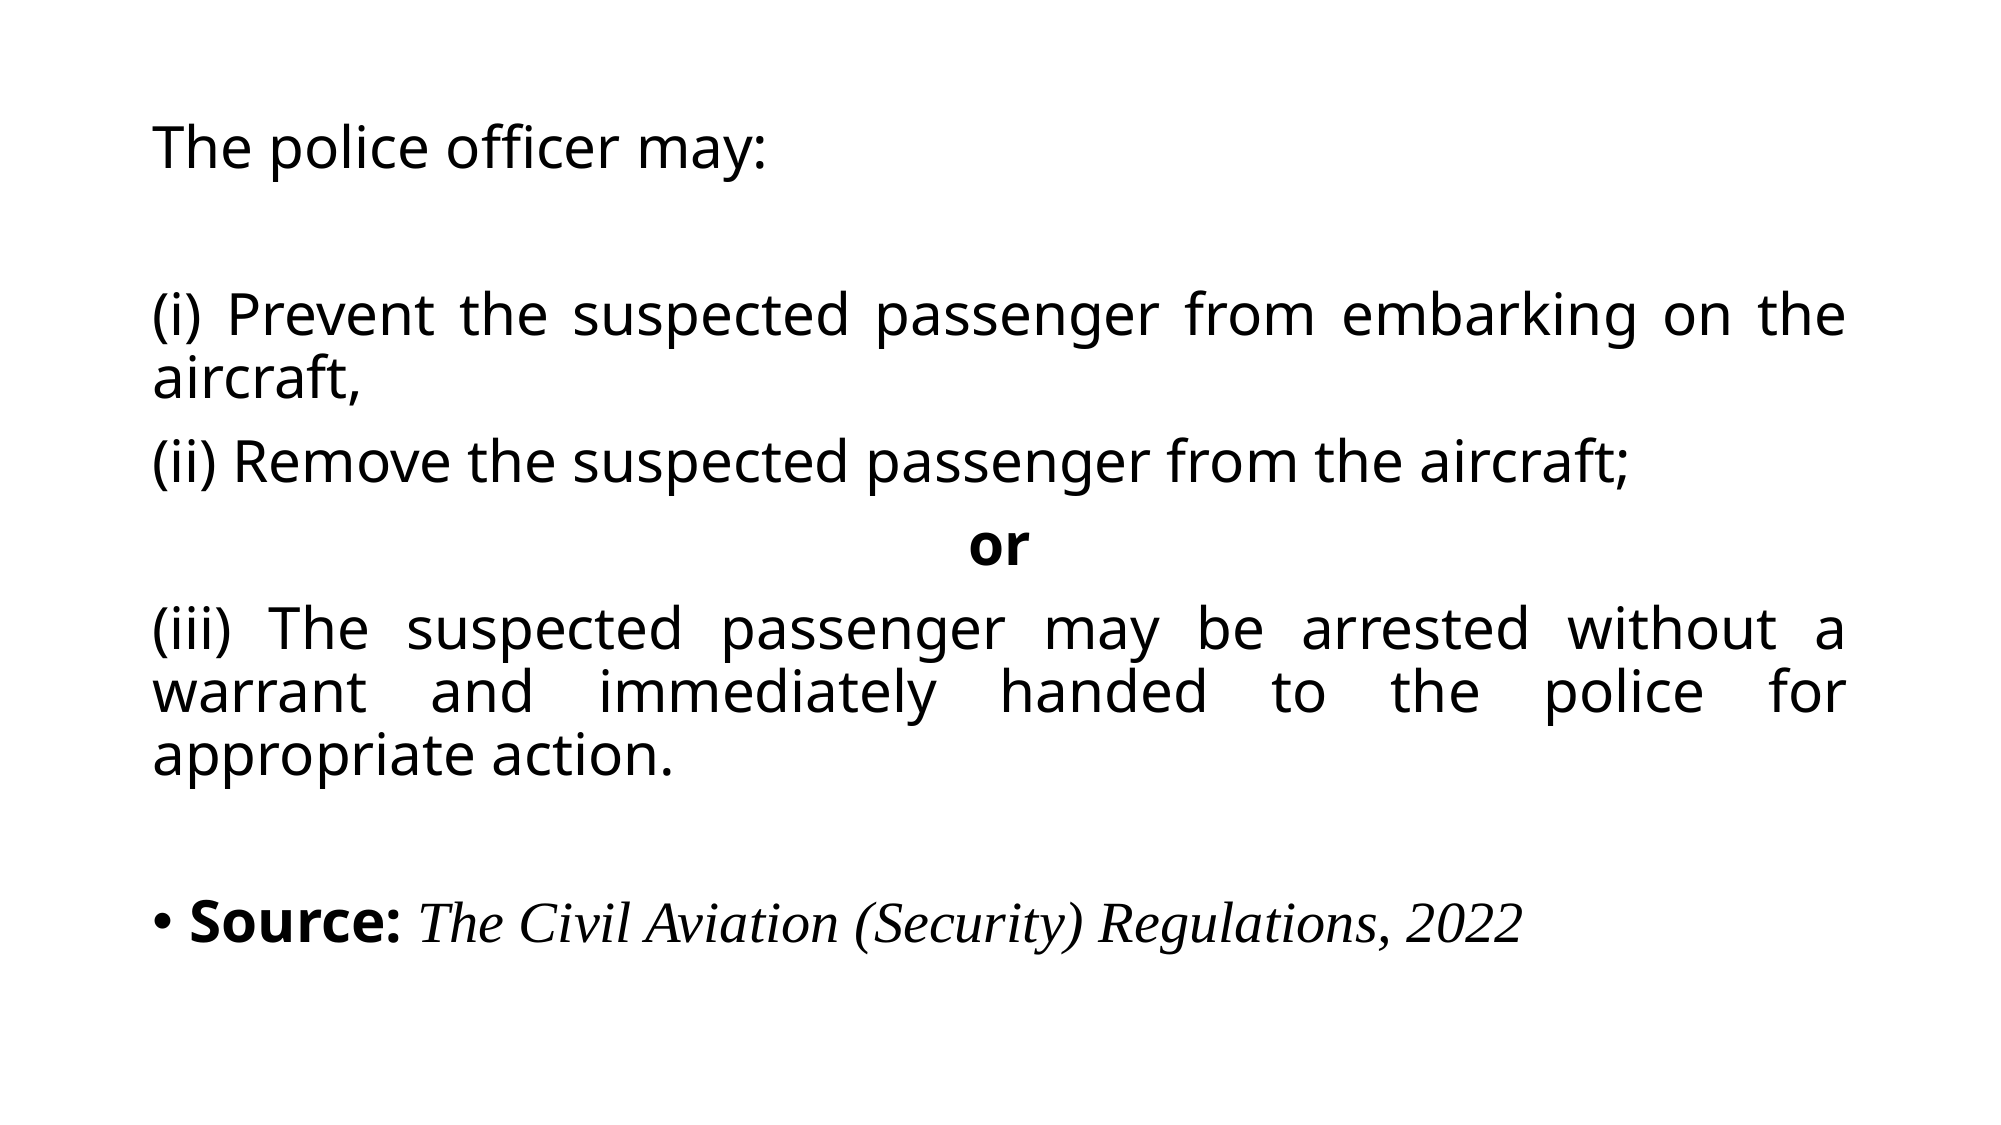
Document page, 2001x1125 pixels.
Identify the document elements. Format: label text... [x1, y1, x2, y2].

list The police officer may: (i) Prevent the suspected passenger from embarking on the aircraft, (ii) Remove the suspected passenger from the aircraft; or (iii) The suspected passenger may be arrested without a warrant and immediately handed to the police for appropriate action. Source: The Civil Aviation (Security) Regulations, 2022 [137, 110, 1863, 1014]
